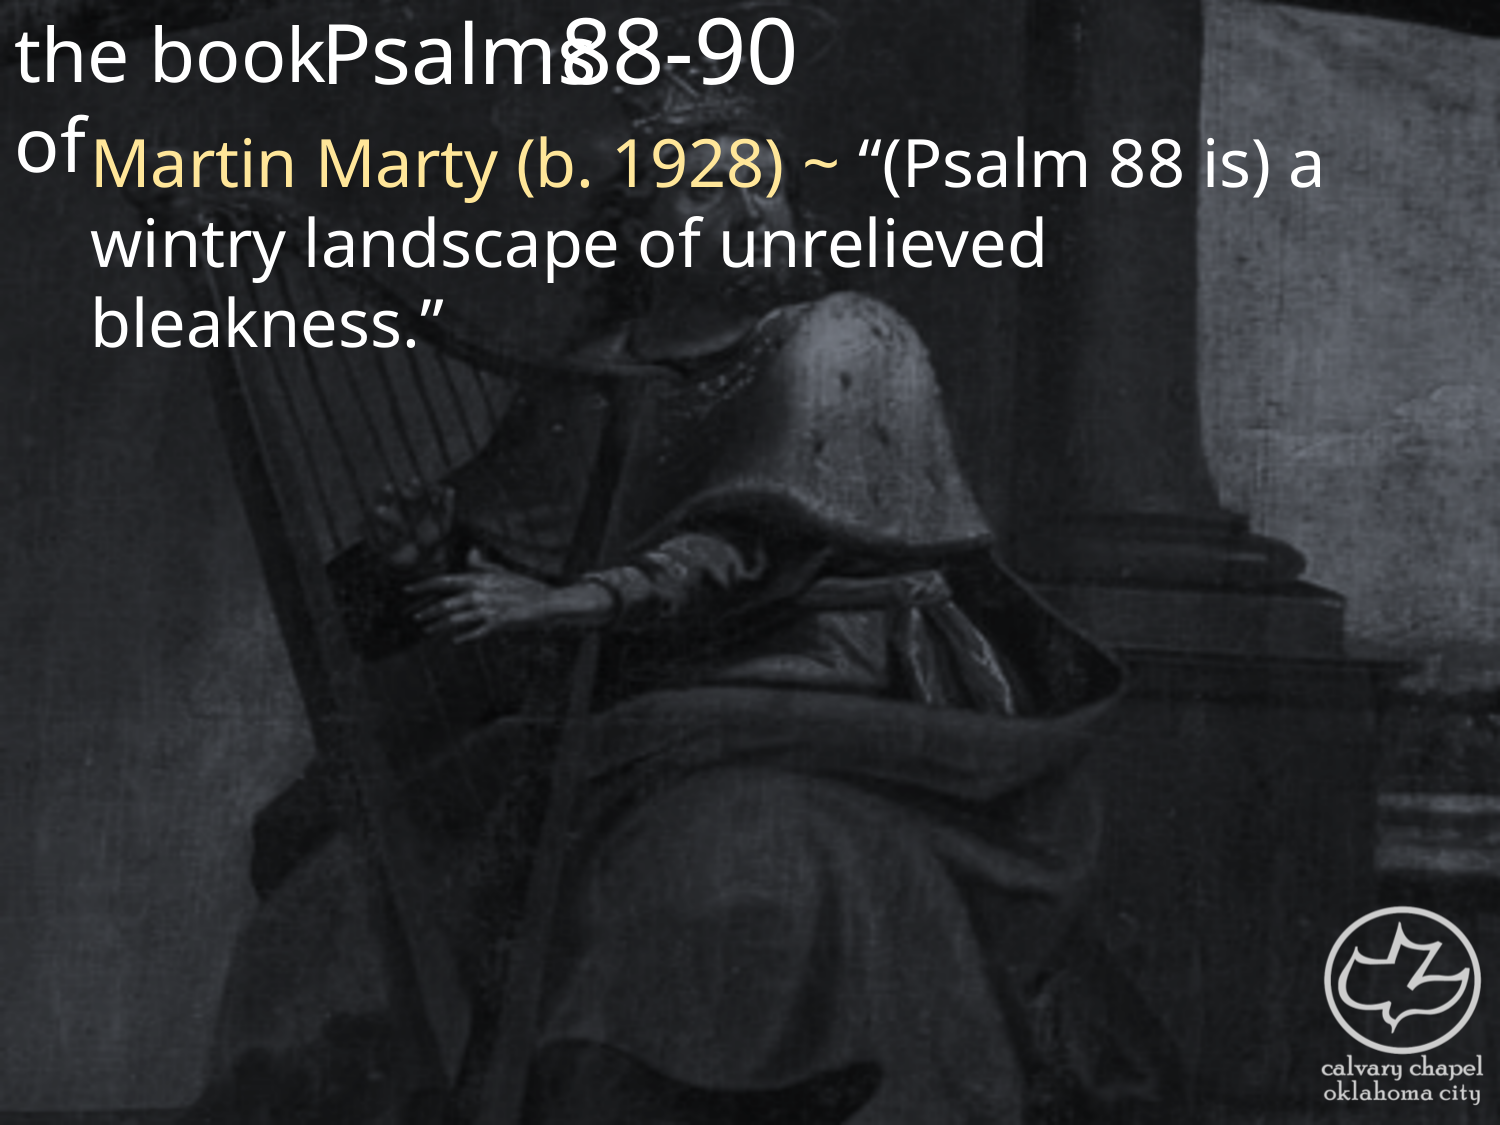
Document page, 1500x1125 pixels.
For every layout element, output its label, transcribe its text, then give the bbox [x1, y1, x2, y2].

text_box 88-90 [545, 0, 964, 111]
text_box Martin Marty (b. 1928) ~ “(Psalm 88 is) a wintry landscape of unrelieved bleakness.” [75, 113, 1426, 369]
picture [0, 0, 1500, 1125]
text_box the book of [0, 0, 419, 195]
text_box Psalms [419, 0, 545, 109]
